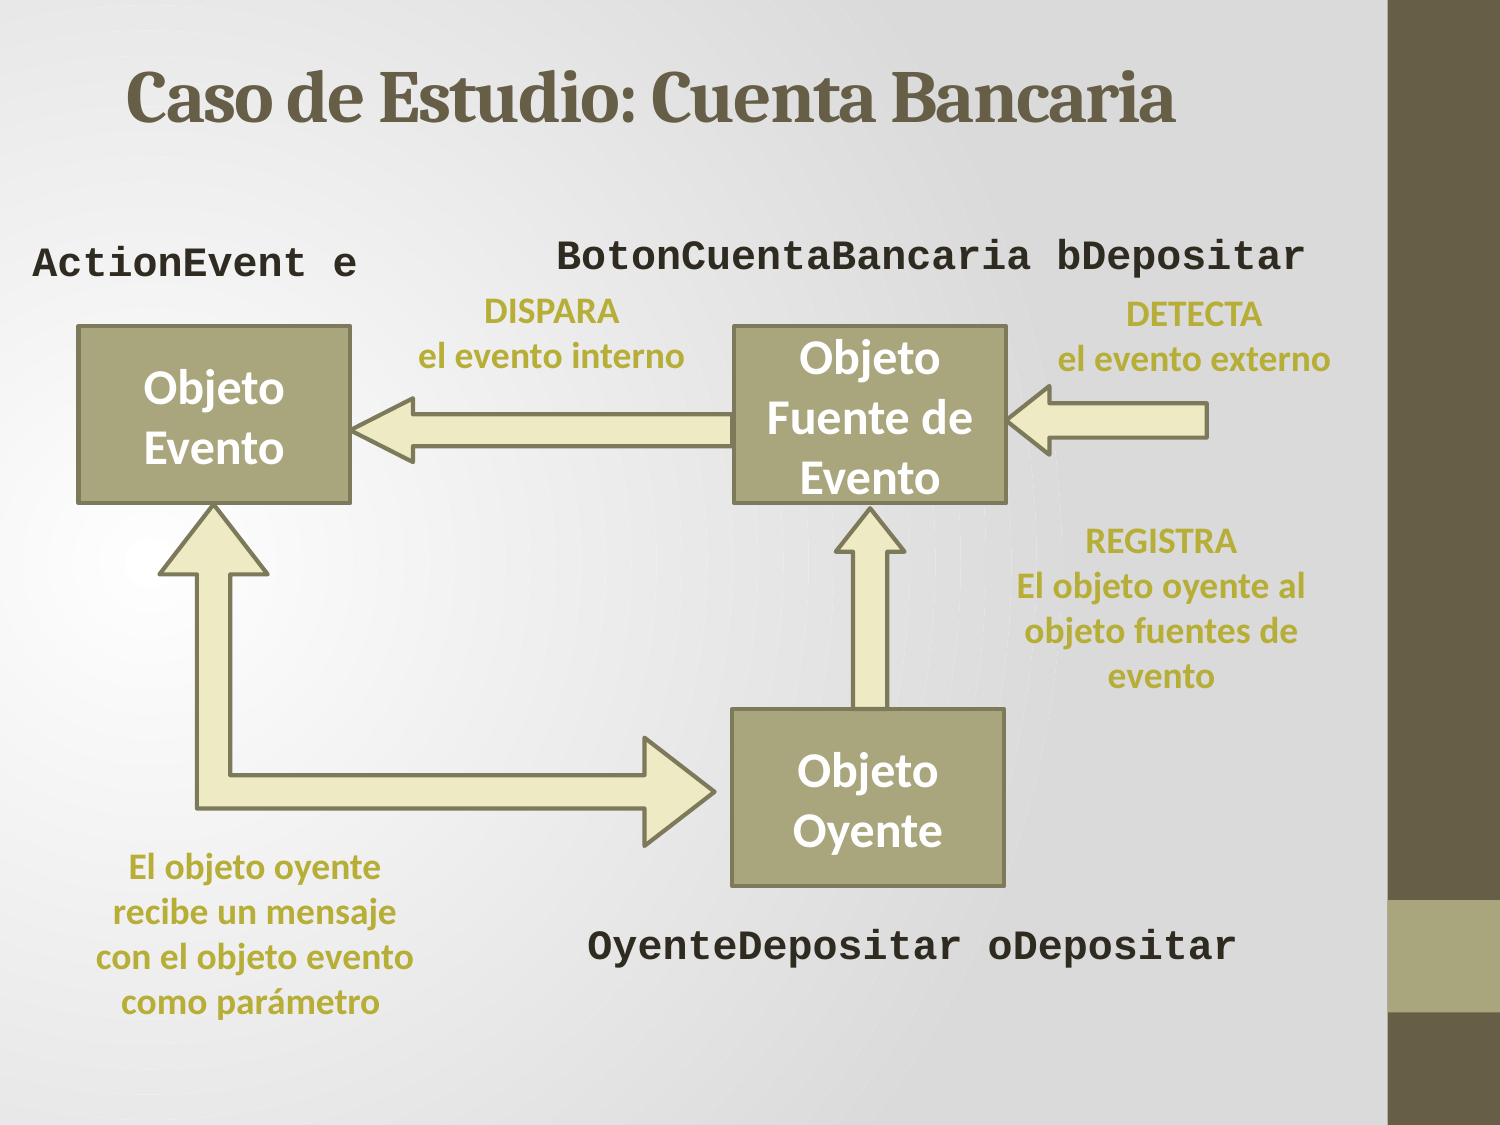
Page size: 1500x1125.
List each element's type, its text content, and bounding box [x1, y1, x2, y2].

text_box Objeto Evento [76, 324, 352, 505]
text_box [833, 506, 907, 712]
text_box El objeto oyente recibe un mensaje con el objeto evento como parámetro [78, 834, 432, 1030]
text_box [1003, 384, 1209, 457]
text_box Caso de Estudio: Cuenta Bancaria [112, 0, 1388, 185]
text_box ActionEvent e [17, 226, 613, 292]
text_box Objeto Oyente [730, 707, 1006, 888]
text_box [157, 502, 717, 848]
text_box Objeto Fuente de Evento [732, 324, 1008, 505]
text_box REGISTRA El objeto oyente al objeto fuentes de evento [995, 508, 1327, 703]
text_box DETECTA el evento externo [1029, 281, 1360, 386]
text_box BotonCuentaBancaria bDepositar [541, 220, 1400, 286]
text_box DISPARA el evento interno [350, 278, 753, 384]
text_box [348, 396, 735, 464]
text_box OyenteDepositar oDepositar [572, 910, 1436, 976]
